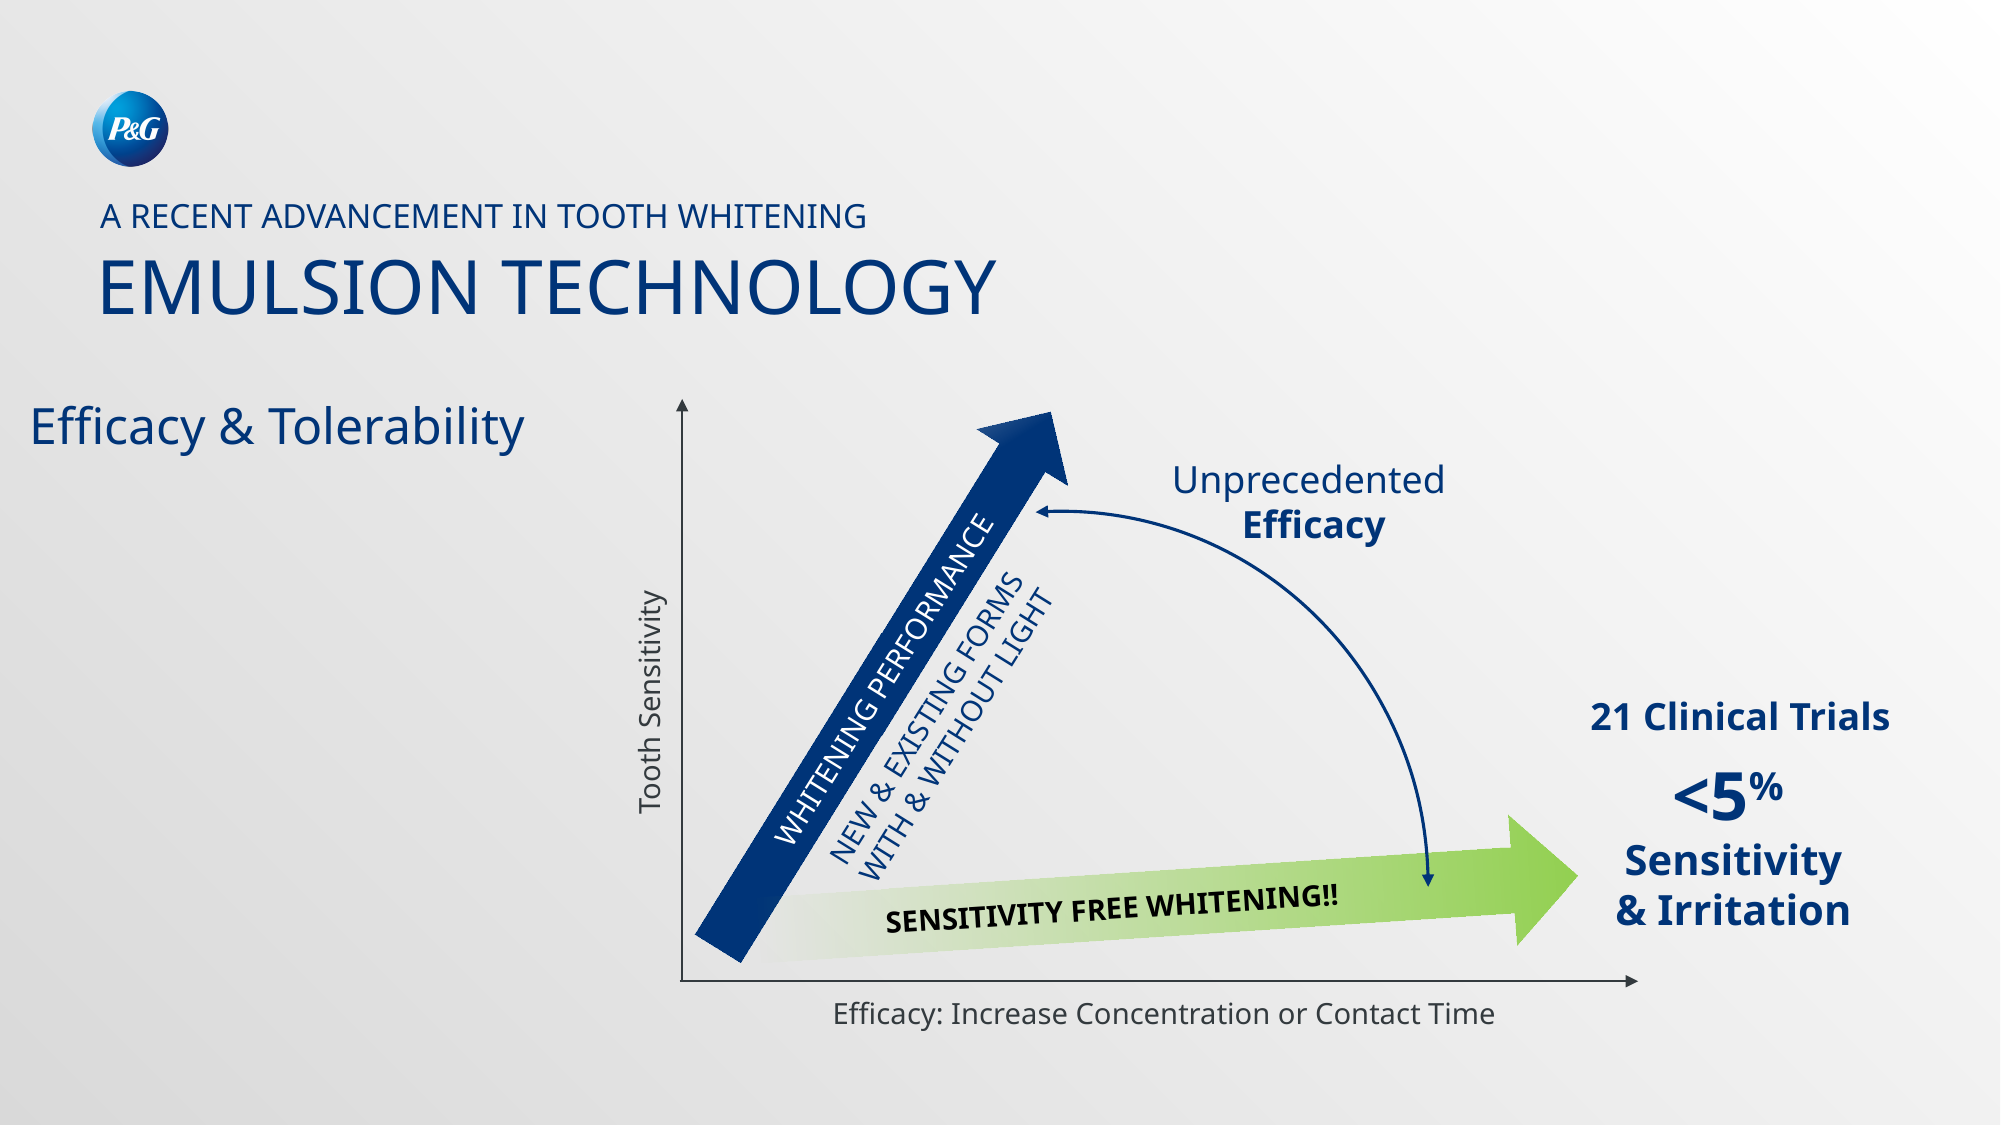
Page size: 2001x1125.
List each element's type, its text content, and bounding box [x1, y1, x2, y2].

text_box A RECENT ADVANCEMENT IN TOOTH WHITENING [100, 187, 1041, 232]
text_box Tooth Sensitivity [623, 539, 673, 866]
text_box EMULSION TECHNOLOGY [96, 232, 1557, 338]
text_box <5% Sensitivity & Irritation [1639, 746, 1891, 942]
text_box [679, 398, 1639, 982]
text_box Efficacy: Increase Concentration or Contact Time [817, 988, 1519, 1038]
picture [91, 89, 170, 168]
text_box Efficacy & Tolerability [29, 387, 1016, 462]
text_box 21 Clinical Trials [1639, 685, 1906, 745]
